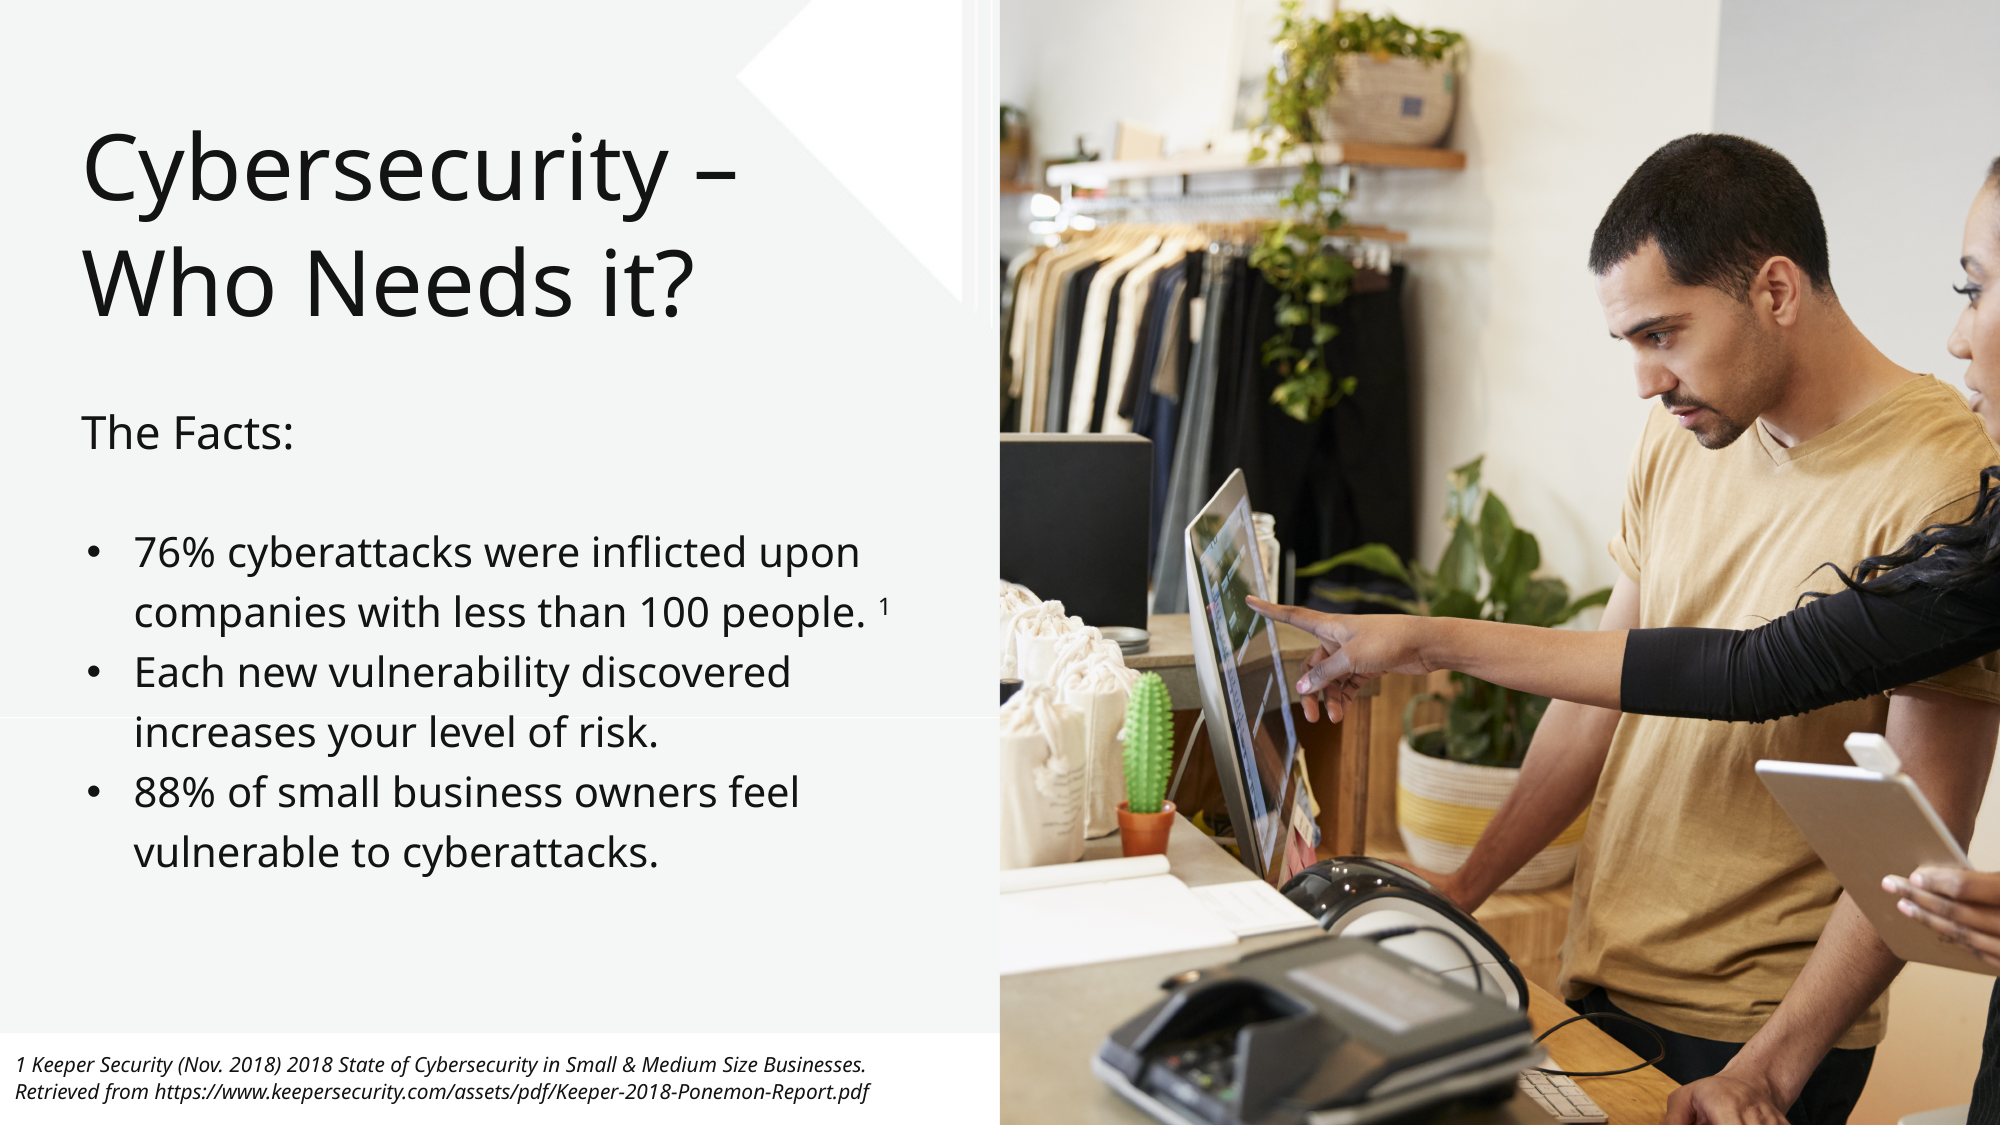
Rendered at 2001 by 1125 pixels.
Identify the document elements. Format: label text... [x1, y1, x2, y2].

text_box 1 Keeper Security (Nov. 2018) 2018 State of Cybersecurity in Small & Medium Size Businesses. Retrieved from https://www.keepersecurity.com/assets/pdf/Keeper-2018-Ponemon-Report.pdf [0, 1042, 955, 1112]
text_box The Facts: [73, 385, 931, 466]
text_box Cybersecurity – Who Needs it? [73, 94, 999, 343]
text_box 76% cyberattacks were inflicted upon companies with less than 100 people. 1 Each new vulnerability discovered increases your level of risk. 88% of small business owners feel vulnerable to cyberattacks. [79, 508, 937, 926]
picture [0, 0, 2000, 1125]
